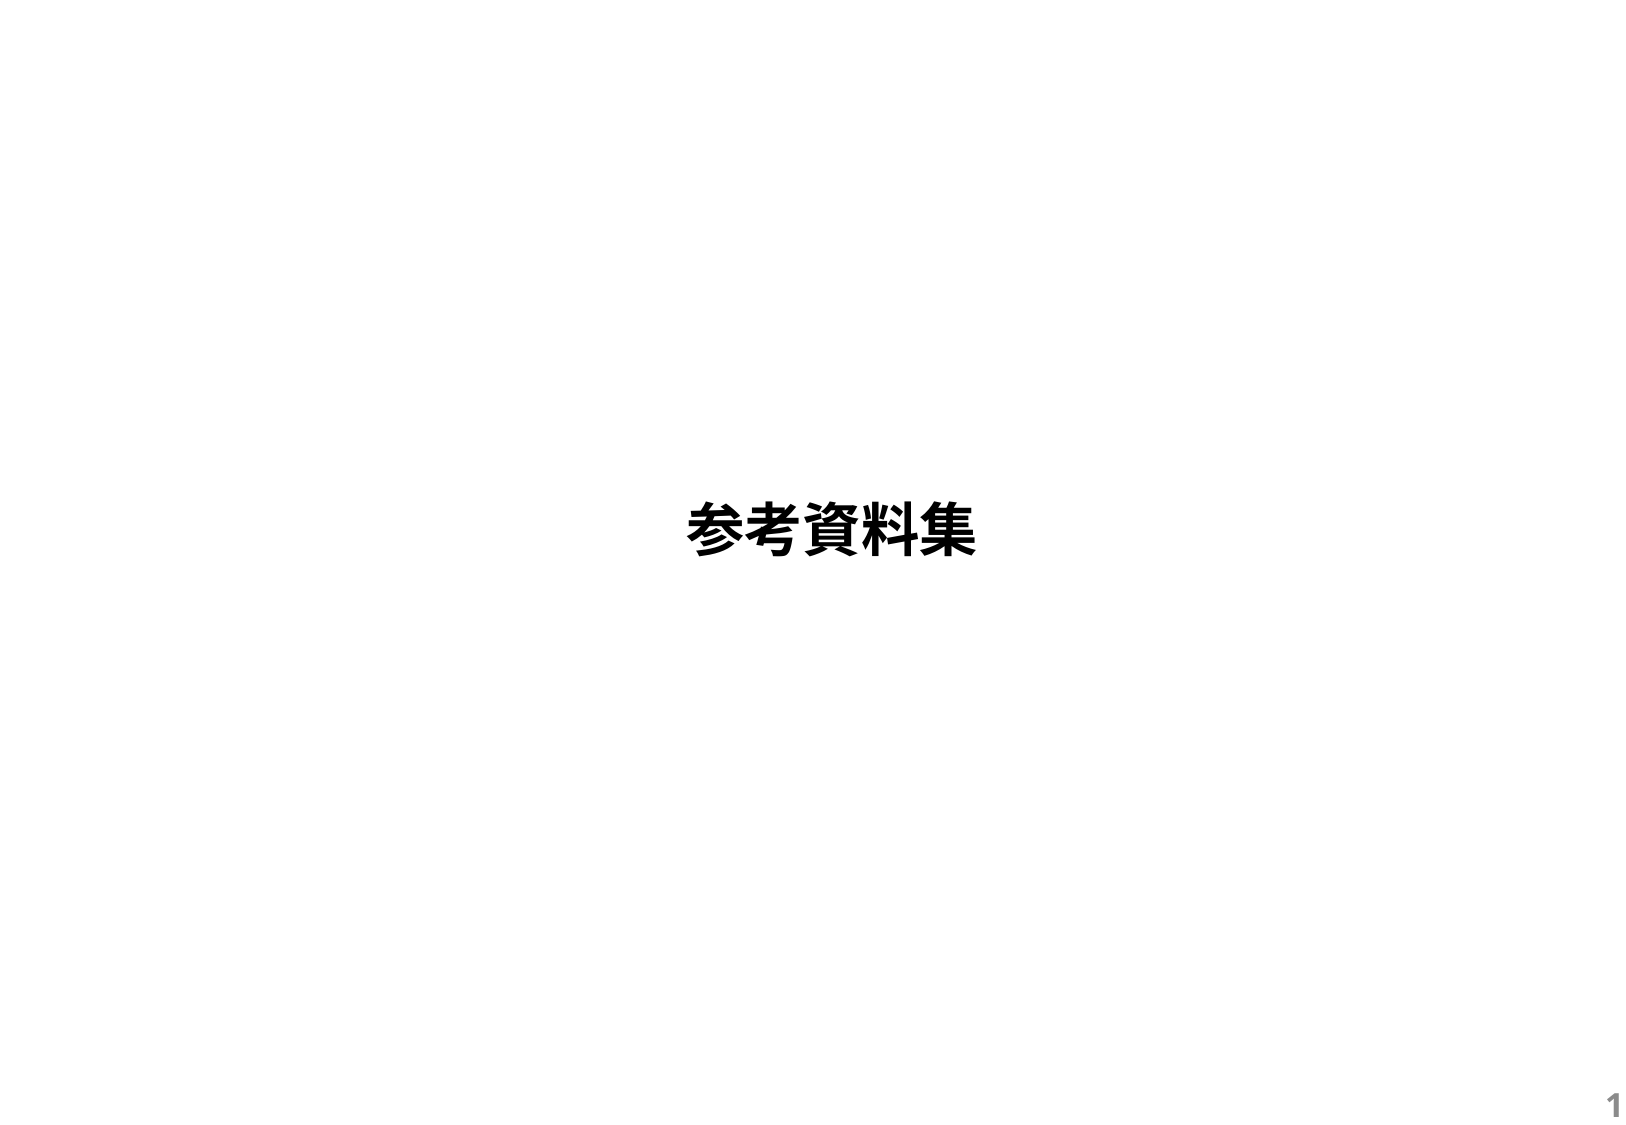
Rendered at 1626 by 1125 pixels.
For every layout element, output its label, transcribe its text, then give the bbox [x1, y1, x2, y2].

text_box 参考資料集 [671, 485, 993, 571]
slide_number 46 [1273, 1076, 1625, 1125]
